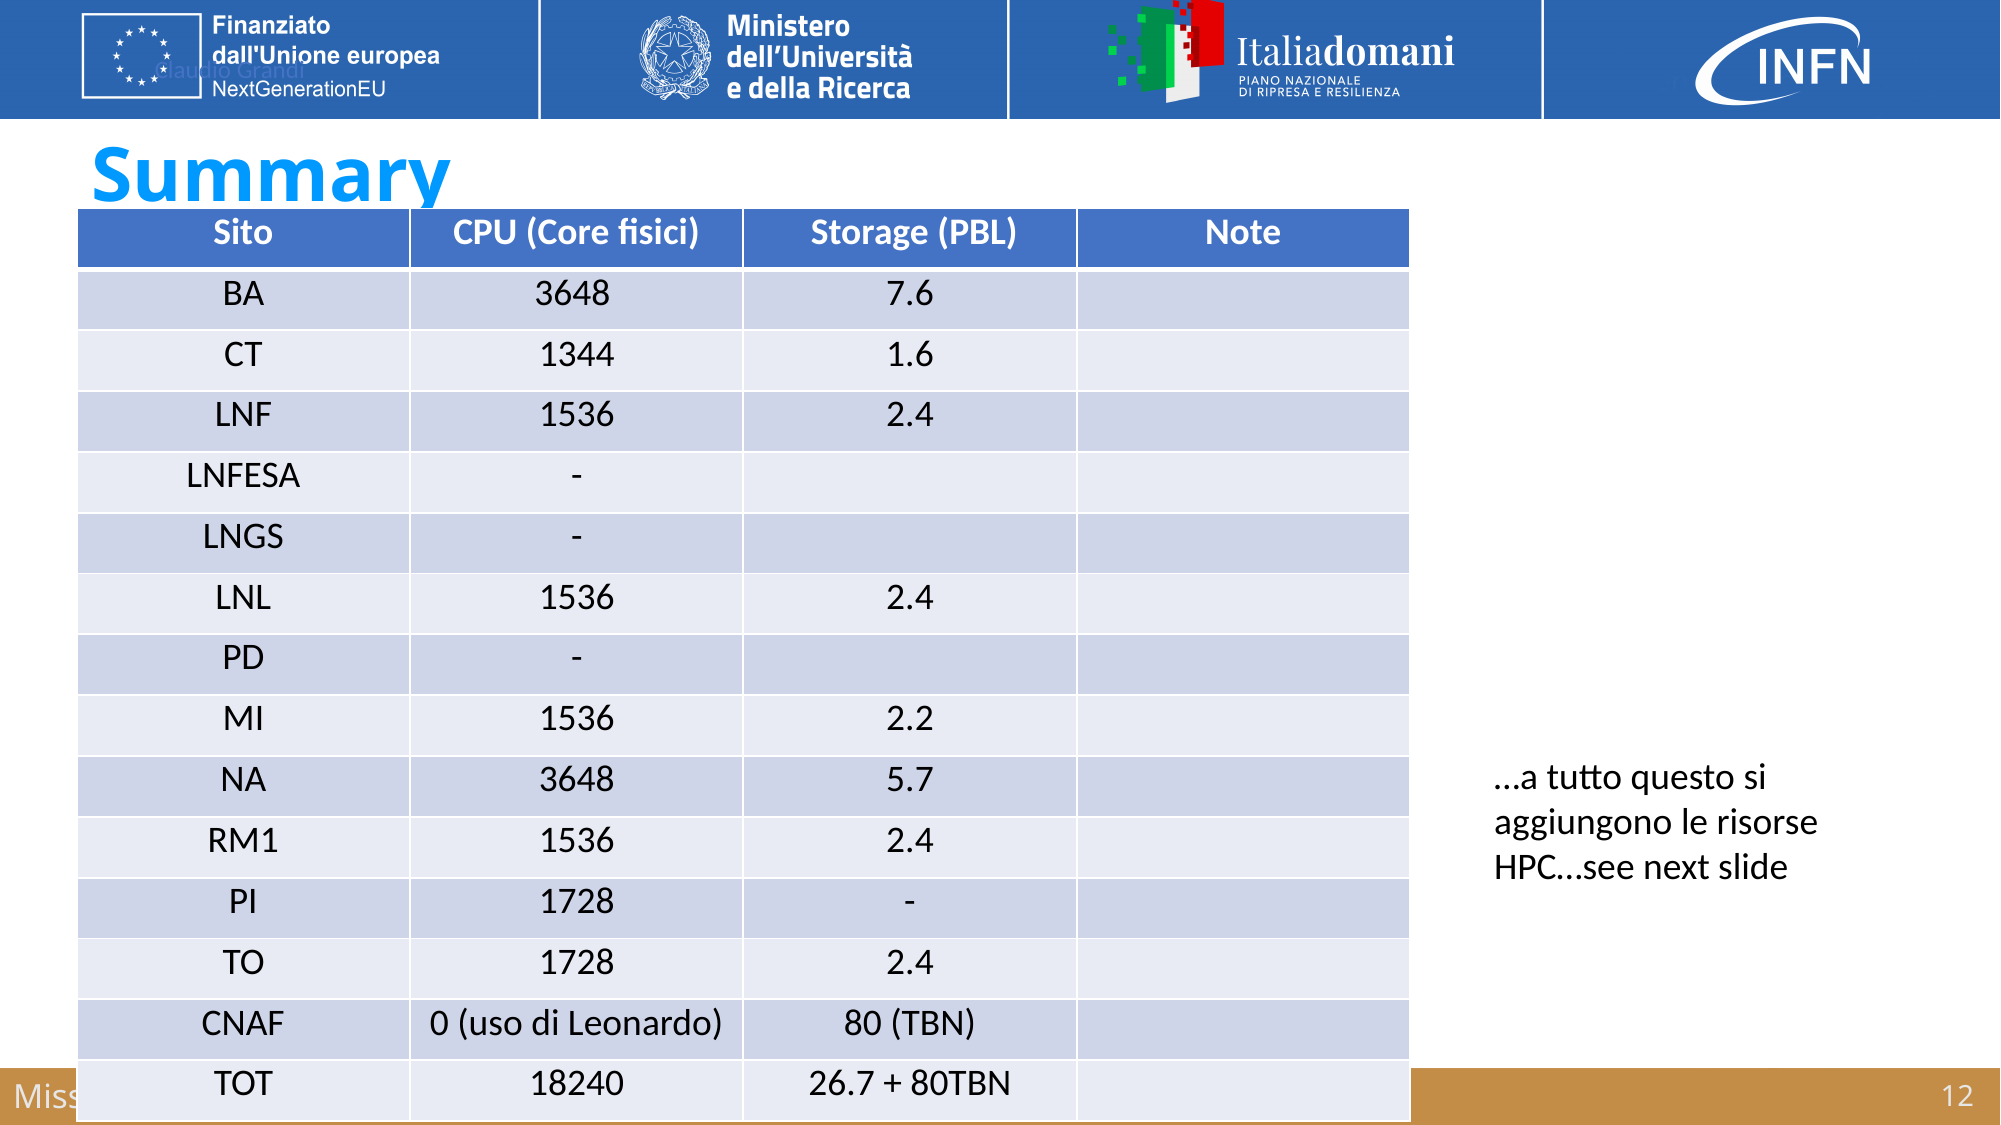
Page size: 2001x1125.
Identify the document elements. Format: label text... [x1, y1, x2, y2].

table_cell 2.4 [744, 392, 1076, 451]
table_cell [744, 453, 1076, 512]
table_cell LNL [78, 574, 409, 633]
table_cell LNGS [78, 514, 409, 573]
table_header CPU (Core fisici) [411, 209, 742, 267]
table_cell [744, 514, 1076, 573]
table_cell BA [78, 272, 409, 329]
table_cell NA [78, 757, 409, 816]
table_cell [1078, 1061, 1409, 1120]
table_cell LNFESA [78, 453, 409, 512]
picture [0, 0, 2000, 119]
table_cell PD [78, 635, 409, 694]
table_cell 80 (TBN) [744, 1000, 1076, 1059]
table_cell LNF [78, 392, 409, 451]
slide_number 12 [1869, 1067, 1990, 1125]
picture [0, 1068, 531, 1125]
table_cell PI [78, 879, 409, 938]
table_cell [1078, 1000, 1409, 1059]
table_cell 1536 [411, 392, 742, 451]
table_cell [1078, 392, 1409, 451]
table_cell [1078, 453, 1409, 512]
table_cell 2.2 [744, 696, 1076, 755]
table_cell 1536 [411, 696, 742, 755]
table_cell 7.6 [744, 272, 1076, 329]
table_cell - [411, 453, 742, 512]
table_cell 1344 [411, 331, 742, 390]
table_cell 18240 [411, 1061, 742, 1120]
table_cell 1728 [411, 879, 742, 938]
table_header Sito [78, 209, 409, 267]
table_cell 1728 [411, 939, 742, 998]
table_cell 2.4 [744, 939, 1076, 998]
table_cell [1078, 574, 1409, 633]
table_cell [1078, 757, 1409, 816]
table_cell [1078, 331, 1409, 390]
table_header Note [1078, 209, 1409, 267]
table_cell 3648 [411, 757, 742, 816]
table_cell 1536 [411, 818, 742, 877]
table_cell [1078, 818, 1409, 877]
table_cell 26.7 + 80TBN [744, 1061, 1076, 1120]
table_cell TO [78, 939, 409, 998]
table_cell 0 (uso di Leonardo) [411, 1000, 742, 1059]
table_cell TOT [78, 1061, 409, 1120]
table_cell RM1 [78, 818, 409, 877]
table_cell [1078, 879, 1409, 938]
table_cell [744, 635, 1076, 694]
table_cell [1078, 696, 1409, 755]
table_cell 3648 [411, 272, 742, 329]
table_cell CNAF [78, 1000, 409, 1059]
table_cell 2.4 [744, 574, 1076, 633]
picture [1404, 1068, 1869, 1125]
table_cell 1.6 [744, 331, 1076, 390]
table_cell CT [78, 331, 409, 390]
table_cell 1536 [411, 574, 742, 633]
title Summary [76, 119, 1942, 237]
table_cell - [411, 635, 742, 694]
table_cell [1078, 514, 1409, 573]
table_cell [1078, 635, 1409, 694]
text_box …a tutto questo si aggiungono le risorse HPC…see next slide [1479, 745, 1895, 895]
table_cell [1078, 272, 1409, 329]
table_cell - [411, 514, 742, 573]
picture [1990, 1068, 2000, 1125]
table_cell - [744, 879, 1076, 938]
table_header Storage (PBL) [744, 209, 1076, 267]
table_cell [1078, 939, 1409, 998]
table_cell MI [78, 696, 409, 755]
table_cell 5.7 [744, 757, 1076, 816]
table_cell 2.4 [744, 818, 1076, 877]
